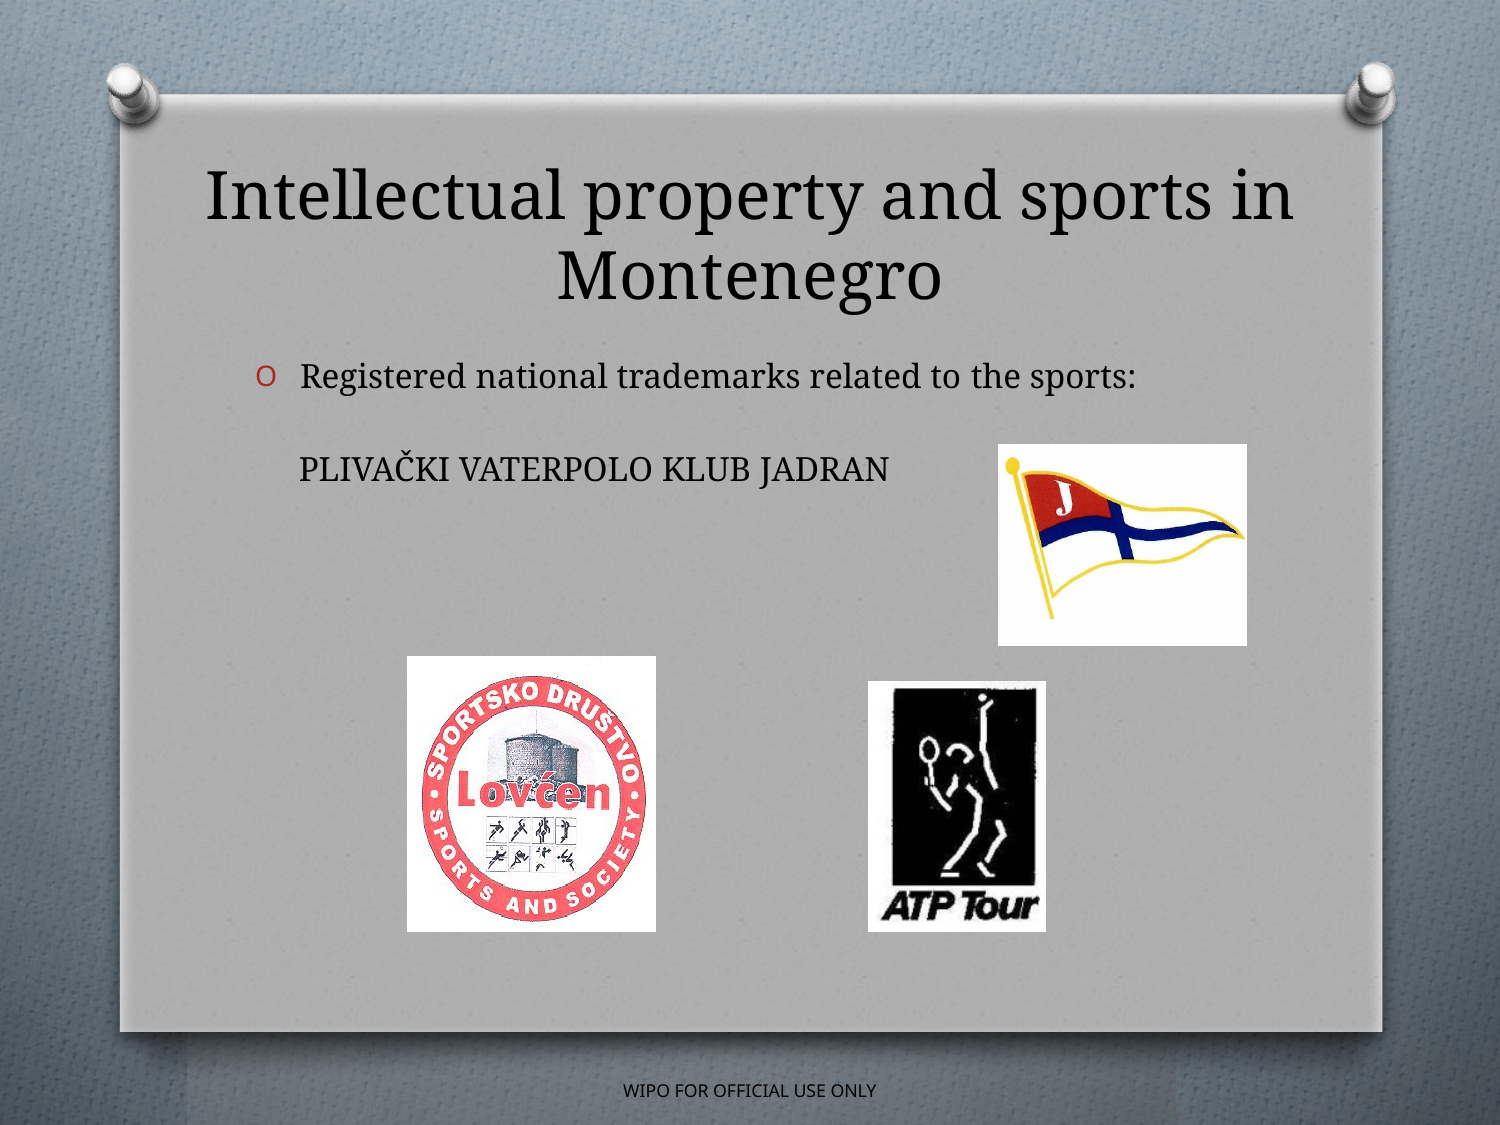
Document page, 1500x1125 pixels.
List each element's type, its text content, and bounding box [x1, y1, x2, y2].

picture [867, 680, 1046, 932]
picture [997, 444, 1247, 646]
picture [407, 656, 656, 932]
title Intellectual property and sports in Montenegro [179, 134, 1323, 332]
list Registered national trademarks related to the sports: PLIVAČKI VATERPOLO KLUB JADRAN [240, 347, 1325, 939]
picture [1317, 35, 1439, 156]
picture [75, 29, 198, 153]
